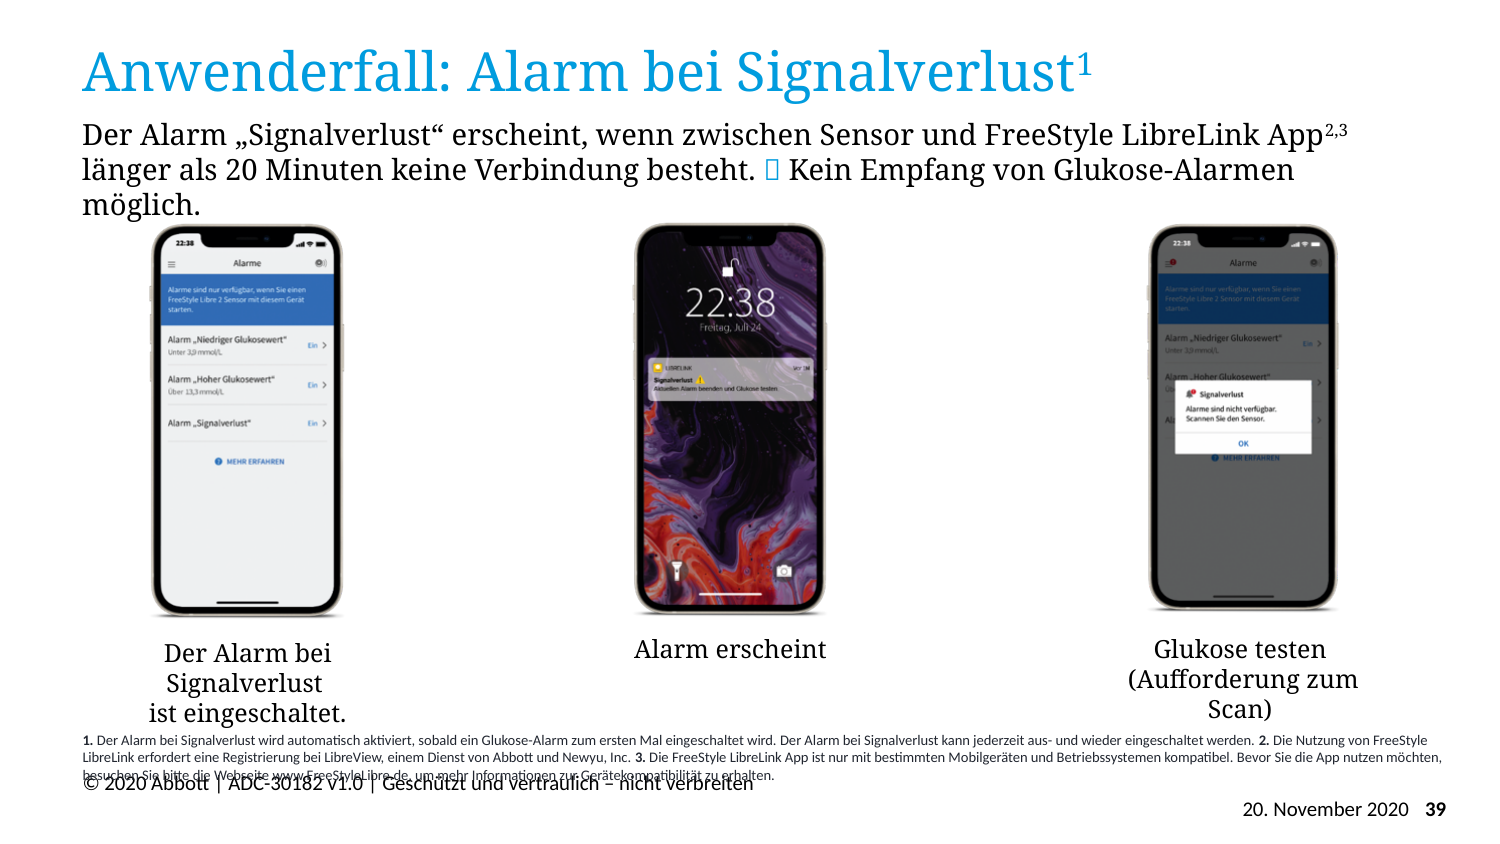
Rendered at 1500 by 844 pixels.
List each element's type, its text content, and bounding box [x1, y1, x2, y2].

text_box Glukose testen (Aufforderung zum Scan) [1081, 626, 1406, 724]
list 1. Der Alarm bei Signalverlust wird automatisch aktiviert, sobald ein Glukose-Alarm zum ersten Mal eingeschaltet wird. Der Alarm bei Signalverlust kann jederzeit aus- und wieder eingeschaltet werden. 2. Die Nutzung von FreeStyle LibreLink erfordert eine Registrierung bei LibreView, einem Dienst von Abbott und Newyu, Inc. 3. Die FreeStyle LibreLink App ist nur mit bestimmten Mobilgeräten und Betriebssystemen kompatibel. Bevor Sie die App nutzen möchten, besuchen Sie bitte die Webseite www.FreeStyleLibre.de, um mehr Informationen zur Gerätekompatibilität zu erhalten. [82, 696, 1460, 784]
text_box Der Alarm bei Signalverlust ist eingeschaltet. [76, 630, 420, 714]
text_box Der Alarm „Signalverlust“ erscheint, wenn zwischen Sensor und FreeStyle LibreLink App2,3 länger als 20 Minuten keine Verbindung besteht.  Kein Empfang von Glukose-Alarmen möglich. [67, 108, 1391, 228]
picture [115, 189, 380, 652]
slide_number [1242, 783, 1418, 829]
slide_number 39 [1411, 792, 1460, 829]
picture [598, 188, 863, 650]
picture [1113, 189, 1374, 645]
text_box Alarm erscheint [559, 626, 902, 700]
title Anwenderfall: Alarm bei Signalverlust1 [82, 44, 1418, 157]
